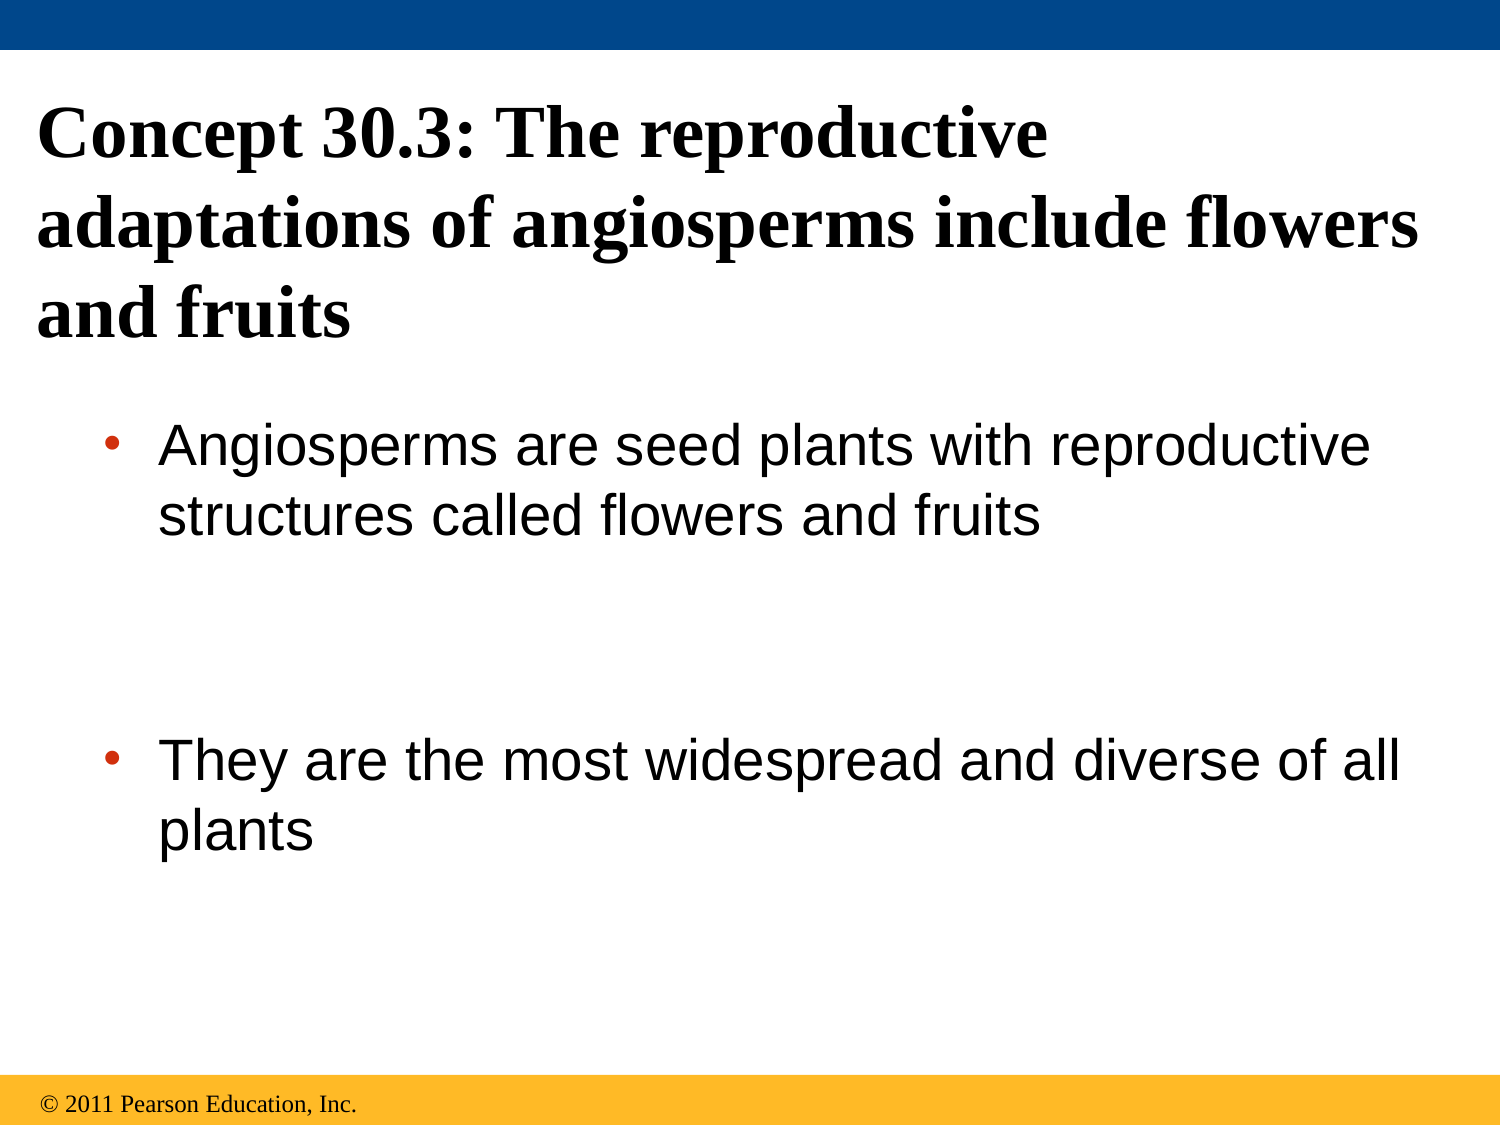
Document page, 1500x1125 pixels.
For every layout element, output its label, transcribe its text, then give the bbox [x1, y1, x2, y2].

title Concept 30.3: The reproductive adaptations of angiosperms include flowers and fruits [12, 79, 1438, 355]
text_box [0, 0, 1500, 50]
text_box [0, 1074, 1500, 1125]
list Angiosperms are seed plants with reproductive structures called flowers and fruits They are the most widespread and diverse of all plants [87, 399, 1425, 857]
